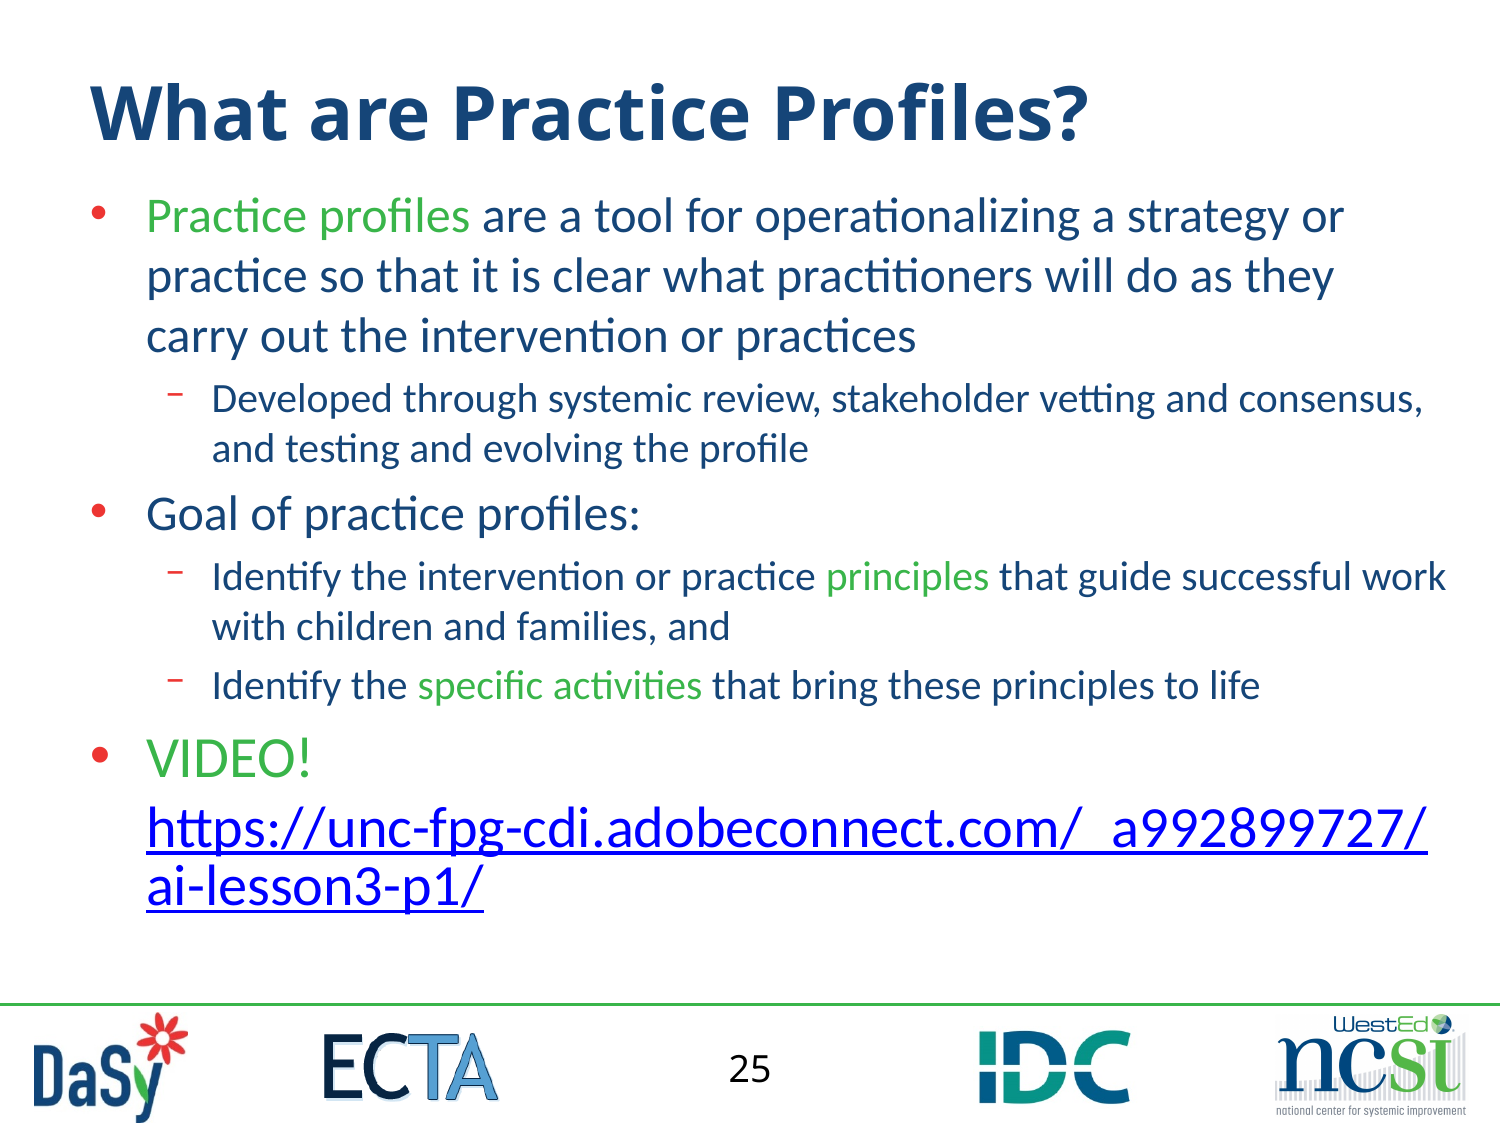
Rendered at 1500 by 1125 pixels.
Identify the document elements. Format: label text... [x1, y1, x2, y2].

title What are Practice Profiles? [75, 45, 1425, 174]
slide_number 25 [575, 1038, 925, 1098]
picture [1275, 1014, 1469, 1117]
picture [34, 1012, 188, 1123]
picture [973, 1026, 1138, 1109]
list Practice profiles are a tool for operationalizing a strategy or practice so that it is clear what practitioners will do as they carry out the intervention or practices Developed through systemic review, stakeholder vetting and consensus, and testing and evolving the profile Goal of practice profiles: Identify the intervention or practice principles that guide successful work with children and families, and Identify the specific activities that bring these principles to life VIDEO! https://unc-fpg-cdi.adobeconnect.com/_a992899727/ai-lesson3-p1/ [75, 174, 1463, 1000]
picture [324, 1033, 500, 1102]
